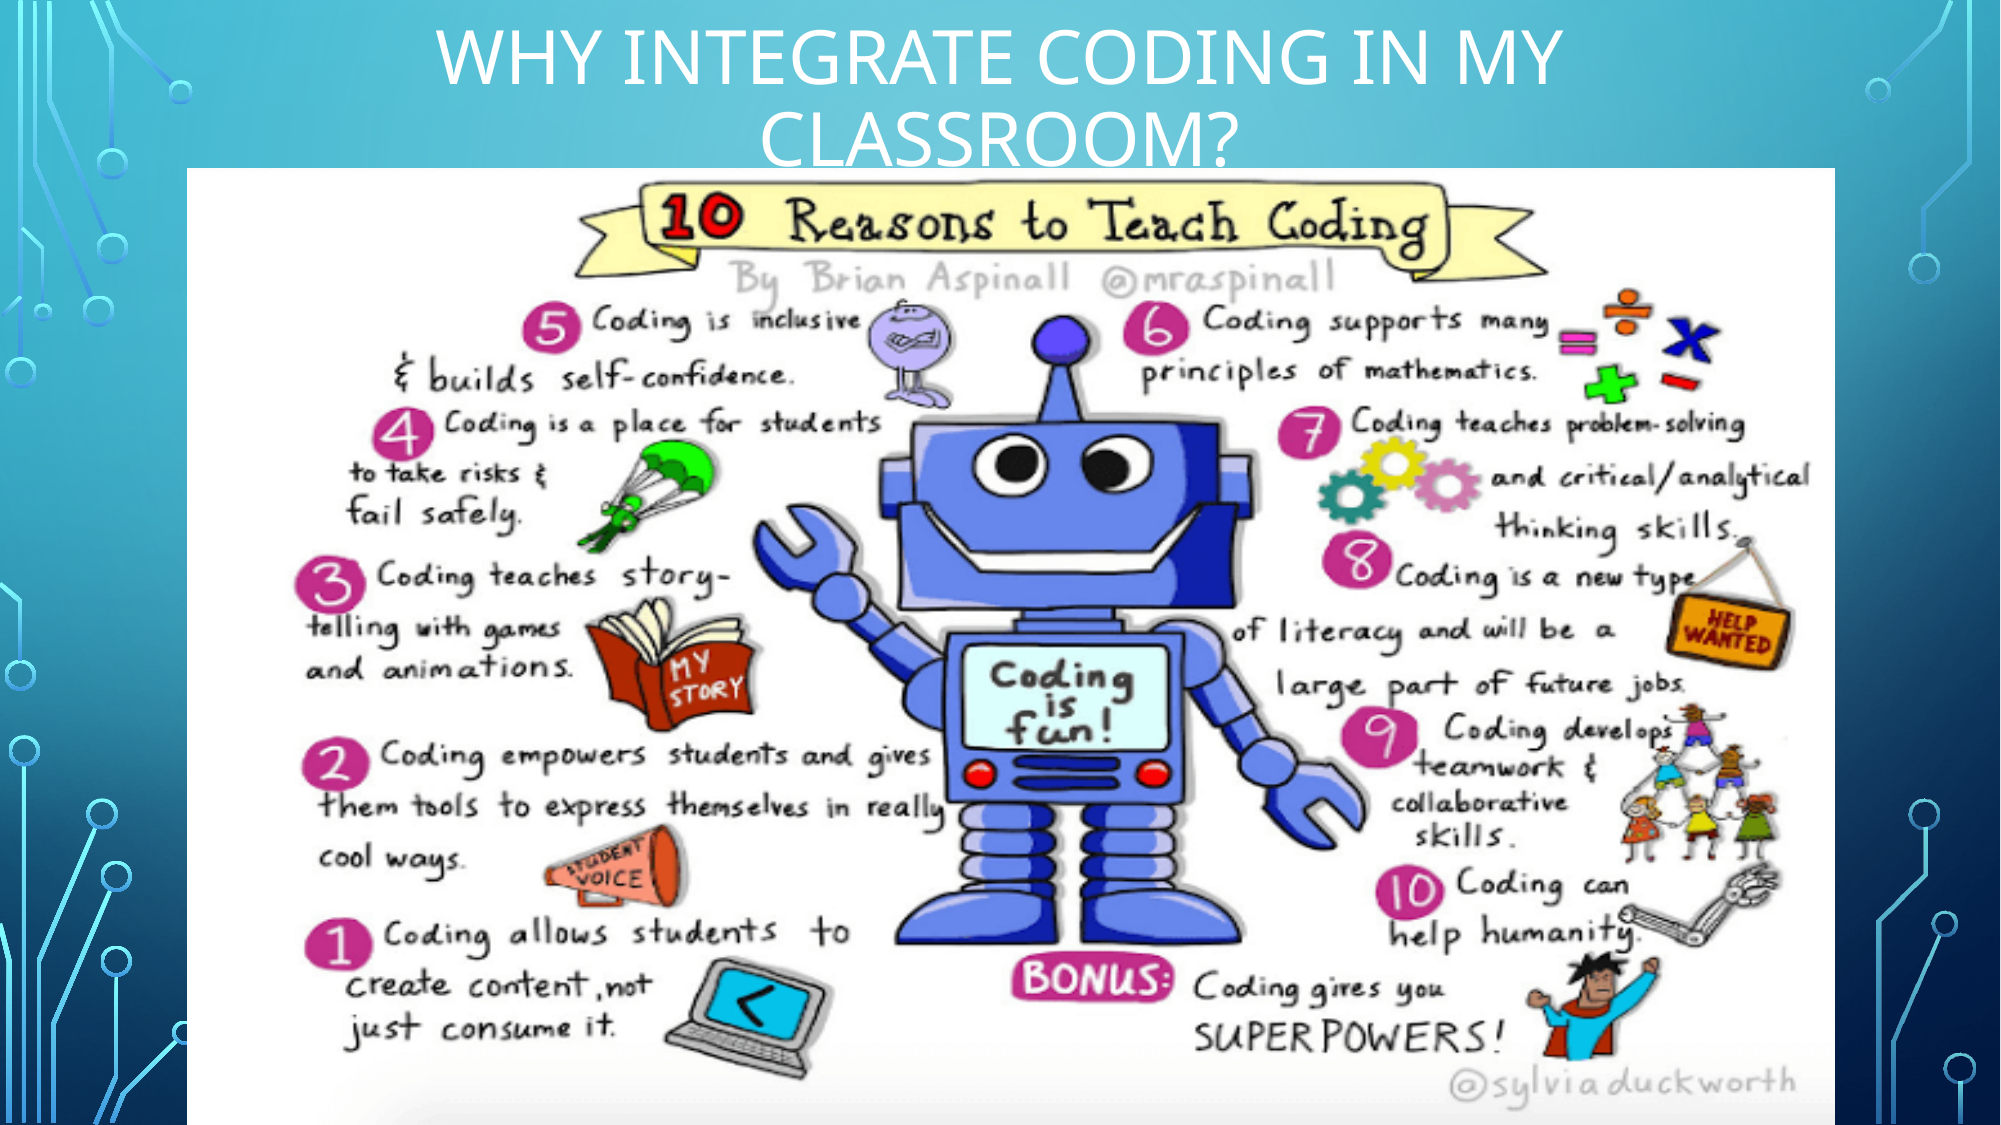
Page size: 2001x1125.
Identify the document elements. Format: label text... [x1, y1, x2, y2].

title WHY INTEGRATE CODING IN MY CLASSROOM? [187, 34, 1813, 168]
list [186, 168, 1835, 1125]
